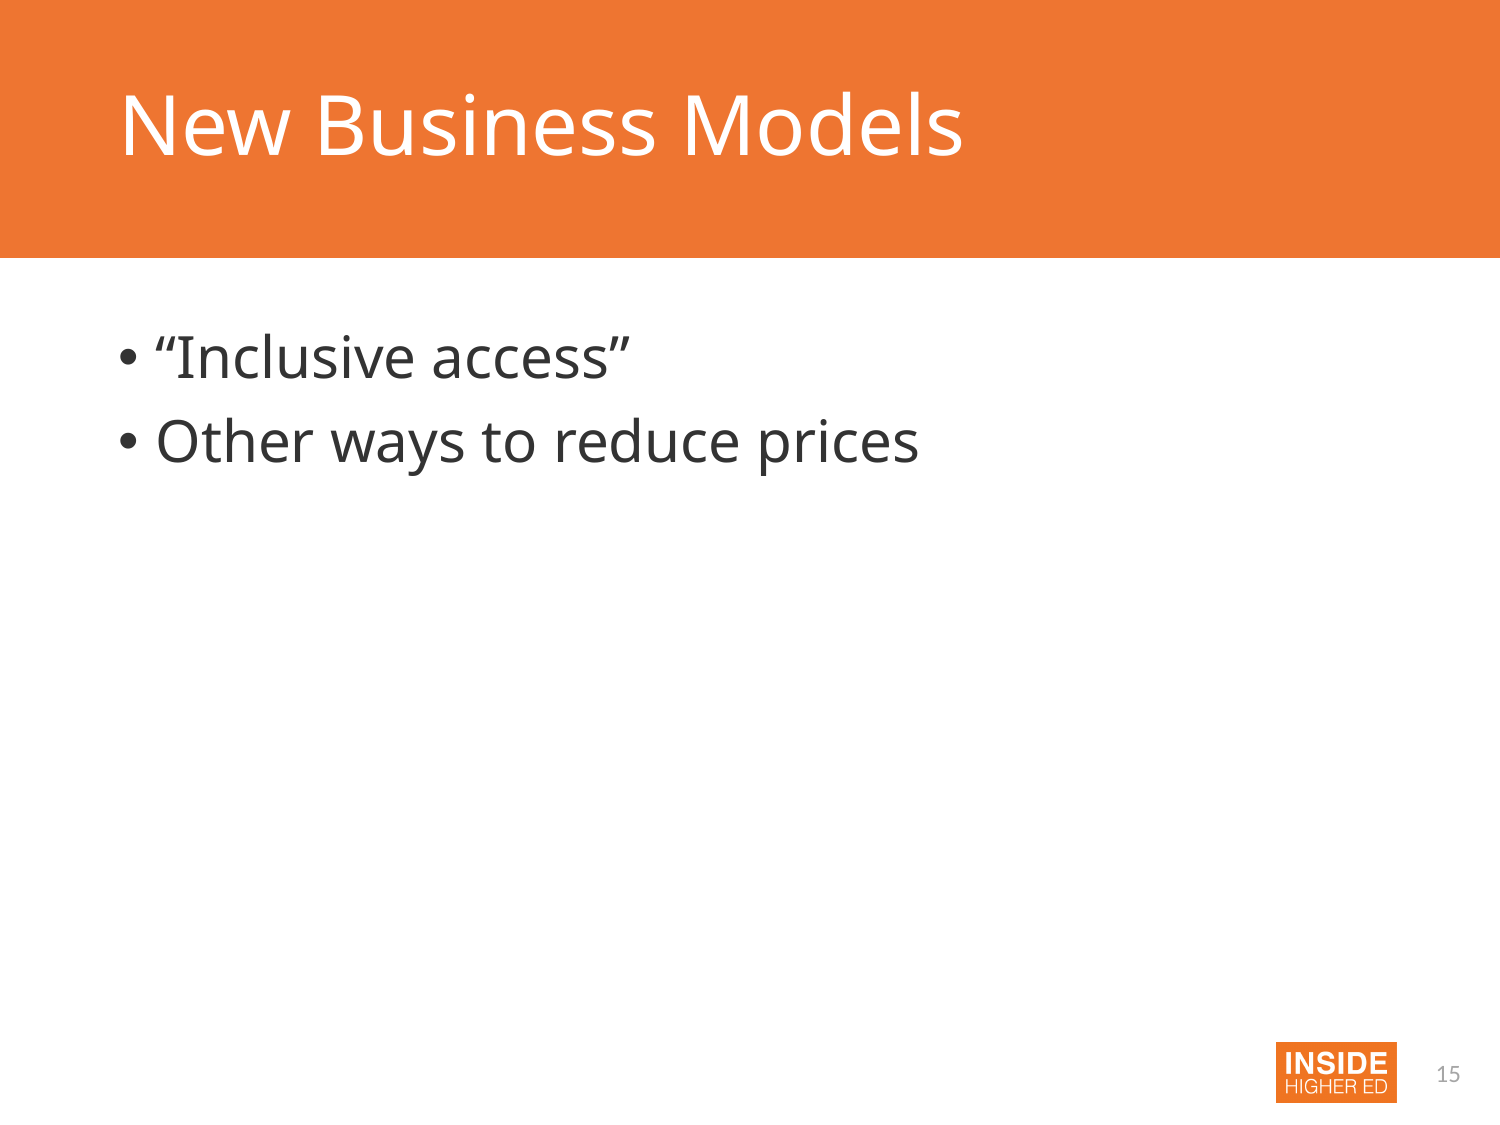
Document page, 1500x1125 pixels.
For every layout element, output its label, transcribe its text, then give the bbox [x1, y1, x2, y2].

title New Business Models [103, 0, 1397, 256]
list “Inclusive access” Other ways to reduce prices [103, 321, 1397, 992]
picture [1276, 1042, 1397, 1103]
